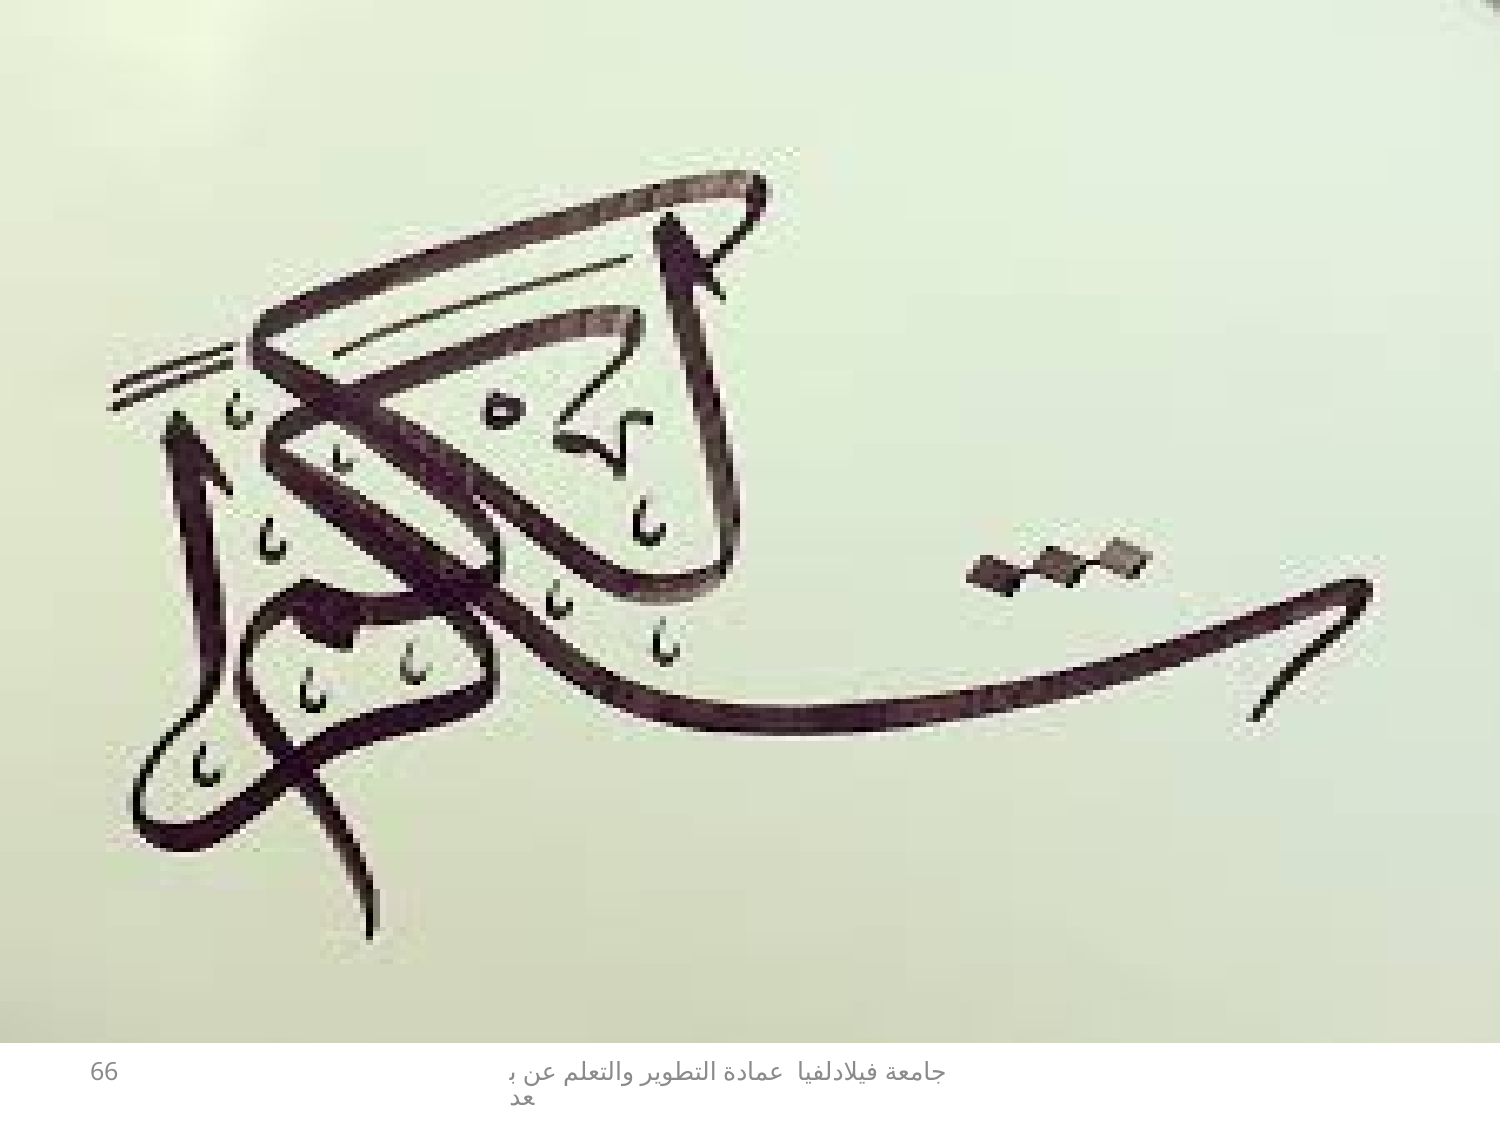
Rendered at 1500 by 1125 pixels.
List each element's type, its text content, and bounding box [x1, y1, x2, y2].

slide_number 66 [75, 1051, 425, 1103]
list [0, 0, 1500, 1044]
footer جامعة فيلادلفيا عمادة التطوير والتعلم عن بعد [512, 1051, 988, 1103]
